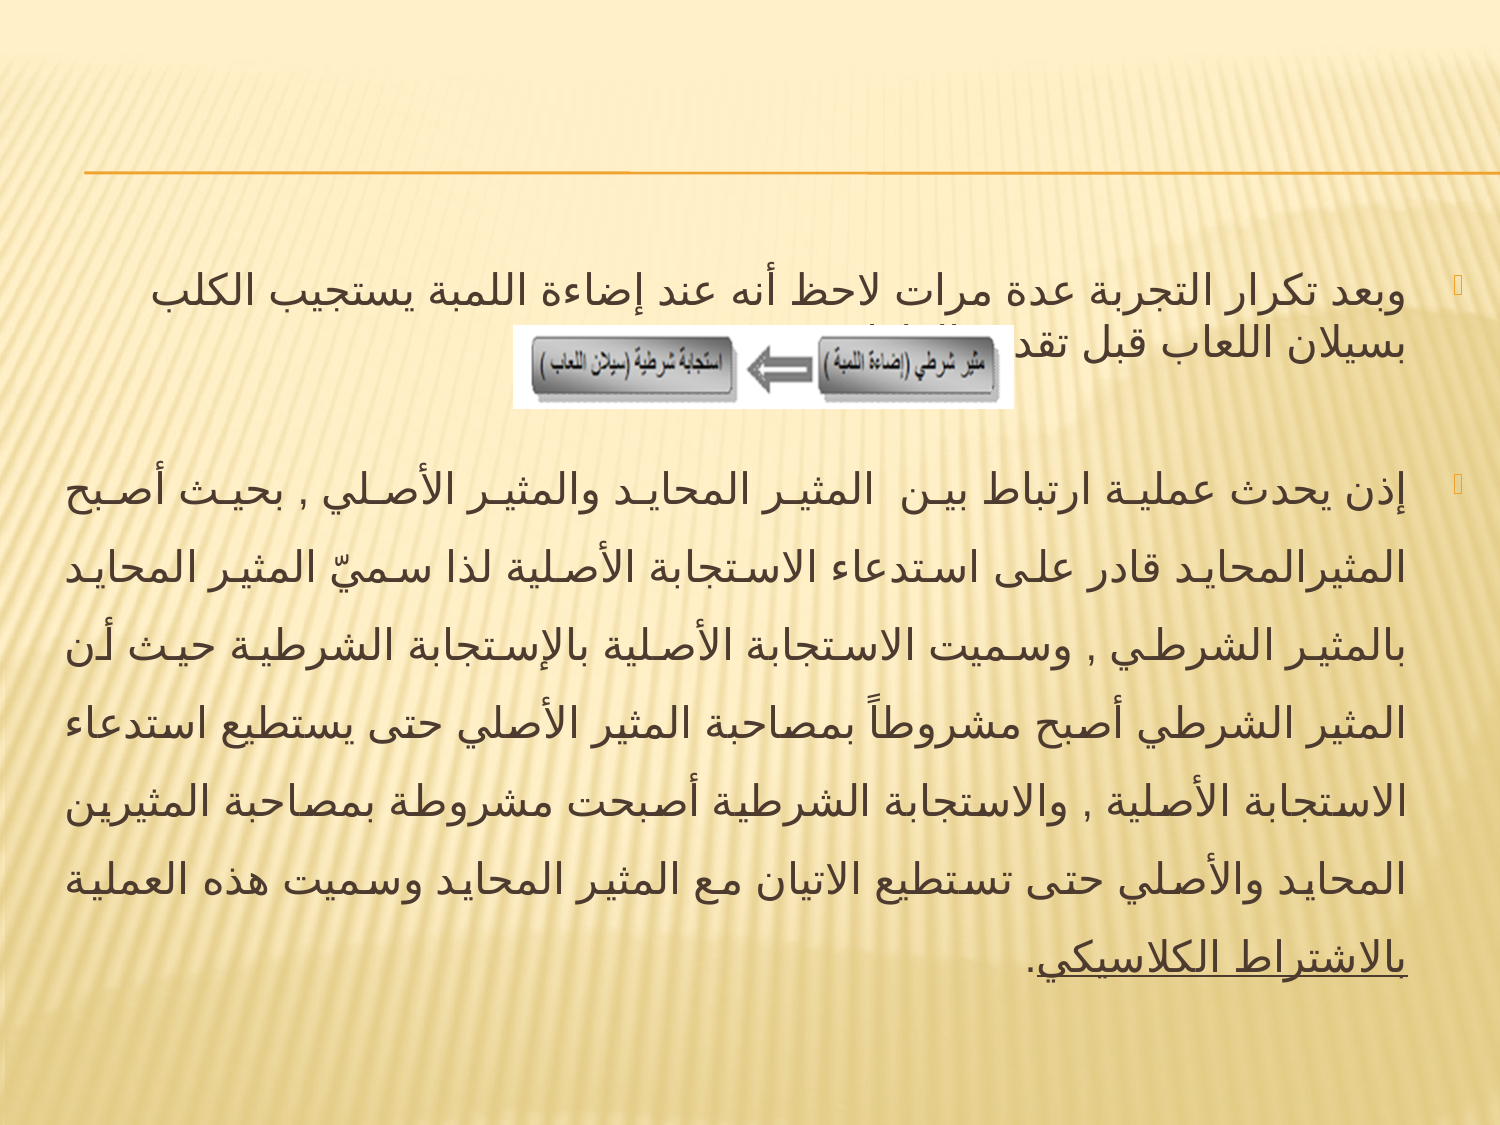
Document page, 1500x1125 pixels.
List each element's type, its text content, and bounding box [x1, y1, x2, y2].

picture [512, 325, 1014, 410]
list وبعد تكرار التجربة عدة مرات لاحظ أنه عند إضاءة اللمبة يستجيب الكلب بسيلان اللعاب قبل تقديم الطعام . إذن يحدث عملية ارتباط بين المثير المحايد والمثير الأصلي , بحيث أصبح المثيرالمحايد قادر على استدعاء الاستجابة الأصلية لذا سميّ المثير المحايد بالمثير الشرطي , وسميت الاستجابة الأصلية بالإستجابة الشرطية حيث أن المثير الشرطي أصبح مشروطاً بمصاحبة المثير الأصلي حتى يستطيع استدعاء الاستجابة الأصلية , والاستجابة الشرطية أصبحت مشروطة بمصاحبة المثيرين المحايد والأصلي حتى تستطيع الاتيان مع المثير المحايد وسميت هذه العملية بالاشتراط الكلاسيكي. [50, 254, 1475, 998]
